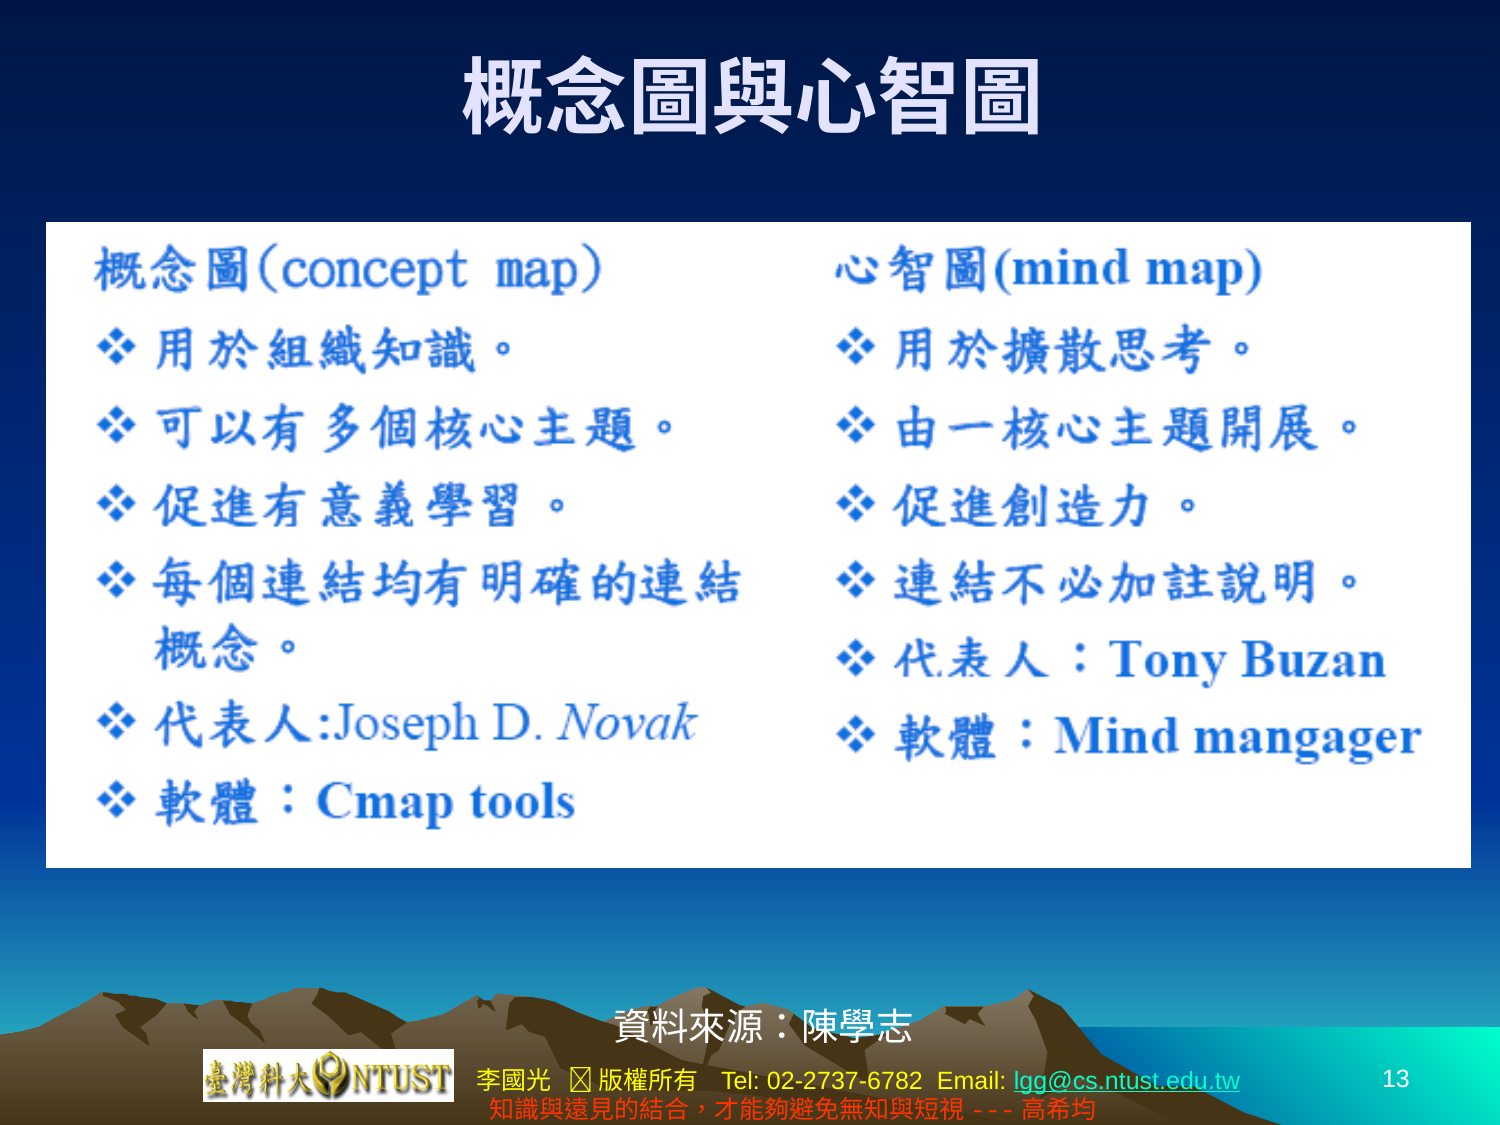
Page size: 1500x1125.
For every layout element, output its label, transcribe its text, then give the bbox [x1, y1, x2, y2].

picture [46, 222, 1471, 868]
title 概念圖與心智圖 [77, 0, 1429, 188]
picture [203, 1049, 454, 1102]
slide_number 13 [1074, 1024, 1426, 1101]
text_box 資料來源：陳學志 [599, 996, 929, 1056]
